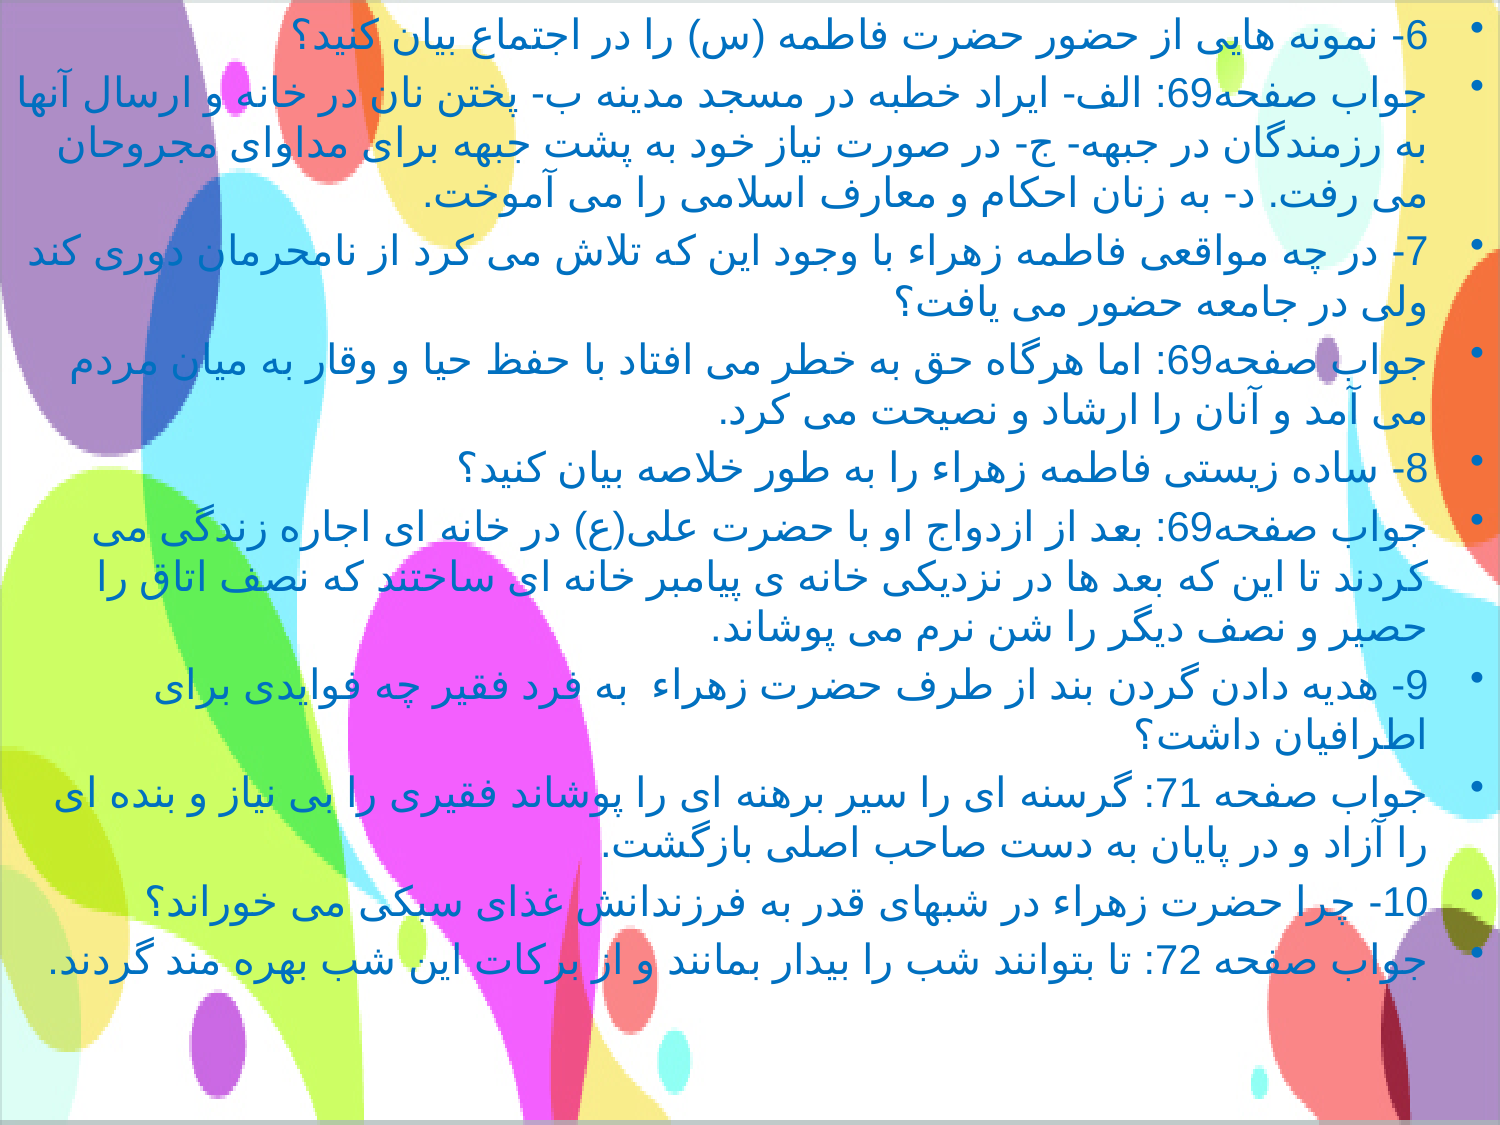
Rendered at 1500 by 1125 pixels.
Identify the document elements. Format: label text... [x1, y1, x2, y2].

list 6- نمونه هایی از حضور حضرت فاطمه (س) را در اجتماع بیان کنید؟ جواب صفحه69: الف- ایراد خطبه در مسجد مدینه ب- پختن نان در خانه و ارسال آنها به رزمندگان در جبهه- ج- در صورت نیاز خود به پشت جبهه برای مداوای مجروحان می رفت. د- به زنان احکام و معارف اسلامی را می آموخت. 7- در چه مواقعی فاطمه زهراء با وجود این که تلاش می کرد از نامحرمان دوری کند ولی در جامعه حضور می یافت؟ جواب صفحه69: اما هرگاه حق به خطر می افتاد با حفظ حیا و وقار به میان مردم می آمد و آنان را ارشاد و نصیحت می کرد. 8- ساده زیستی فاطمه زهراء را به طور خلاصه بیان کنید؟ جواب صفحه69: بعد از ازدواج او با حضرت علی(ع) در خانه ای اجاره زندگی می کردند تا این که بعد ها در نزدیکی خانه ی پیامبر خانه ای ساختند که نصف اتاق را حصیر و نصف دیگر را شن نرم می پوشاند. 9- هدیه دادن گردن بند از طرف حضرت زهراء به فرد فقیر چه فوایدی برای اطرافیان داشت؟ جواب صفحه 71: گرسنه ای را سیر برهنه ای را پوشاند فقیری را بی نیاز و بنده ای را آزاد و در پایان به دست صاحب اصلی بازگشت. 10- چرا حضرت زهراء در شبهای قدر به فرزندانش غذای سبکی می خوراند؟ جواب صفحه 72: تا بتوانند شب را بیدار بمانند و از برکات این شب بهره مند گردند. [0, 0, 1500, 1125]
